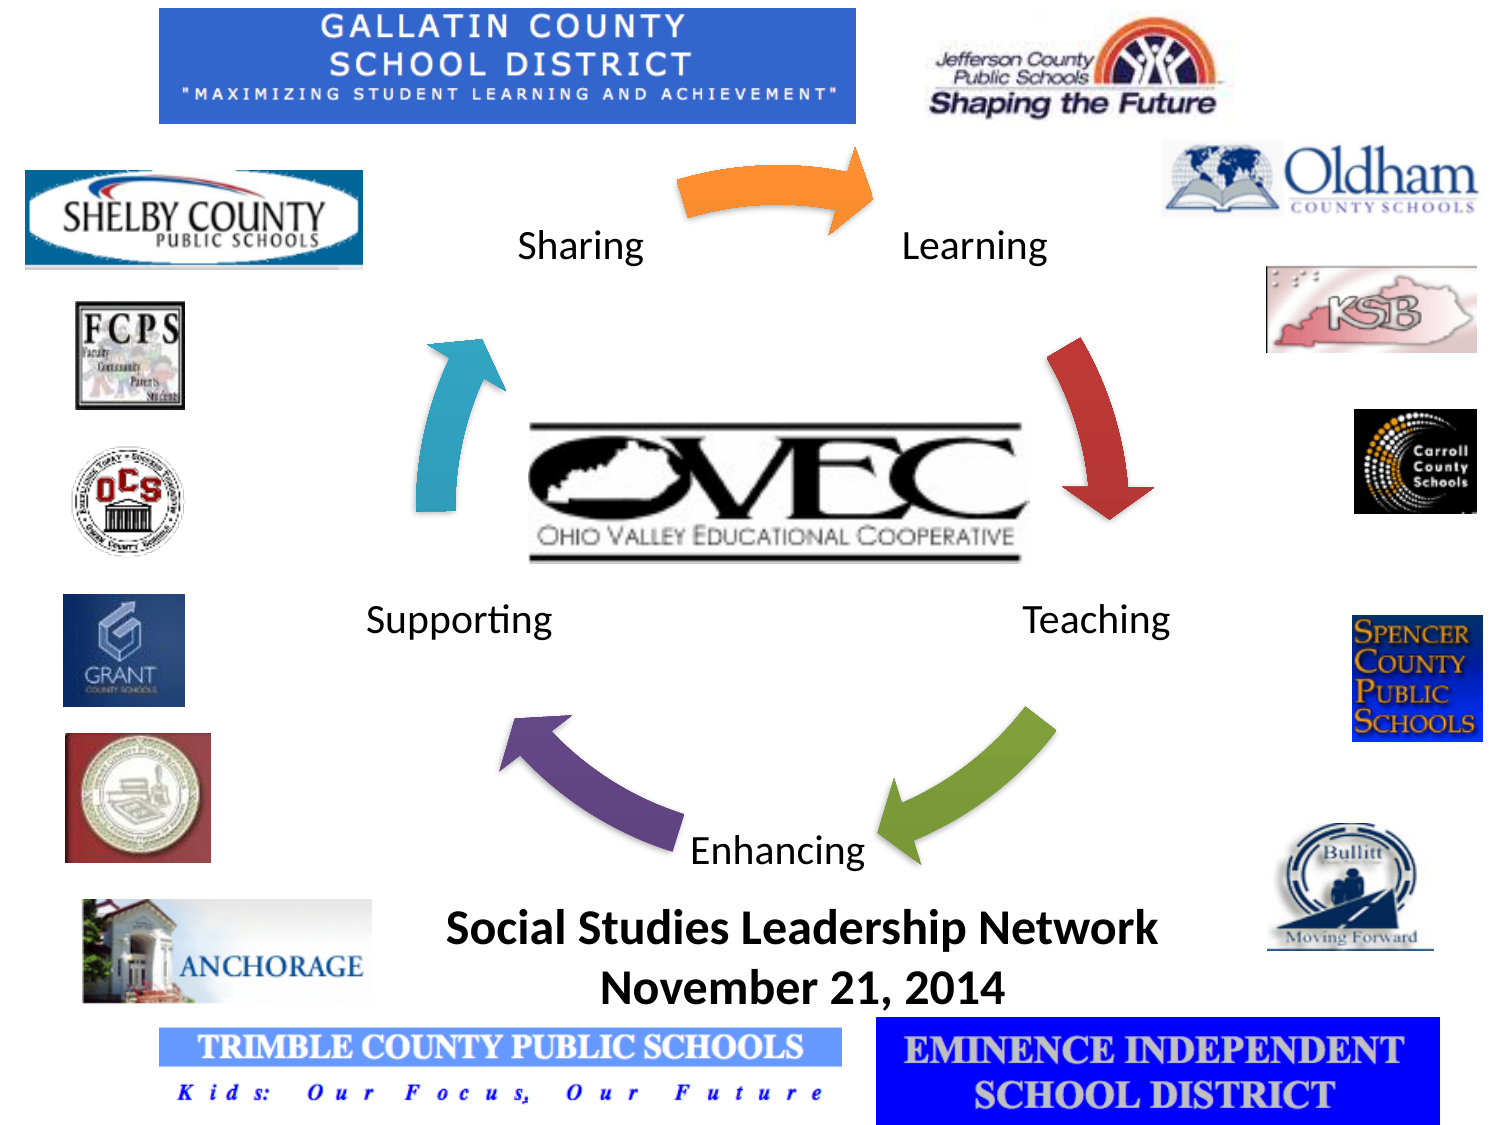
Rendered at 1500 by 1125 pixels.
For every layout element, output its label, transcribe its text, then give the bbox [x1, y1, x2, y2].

picture [74, 300, 184, 410]
picture [924, 9, 1484, 245]
picture [1372, 615, 1484, 743]
picture [1372, 409, 1477, 515]
picture [66, 441, 184, 564]
picture [62, 594, 184, 707]
picture [64, 733, 184, 864]
picture [81, 899, 372, 1006]
picture [528, 421, 1030, 564]
picture [1372, 823, 1434, 951]
picture [158, 1025, 842, 1122]
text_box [184, 139, 1372, 953]
text_box Social Studies Leadership Network November 21, 2014 [371, 961, 1234, 1022]
picture [158, 7, 856, 125]
picture [876, 1016, 1441, 1125]
picture [1265, 265, 1477, 354]
picture [25, 170, 184, 271]
